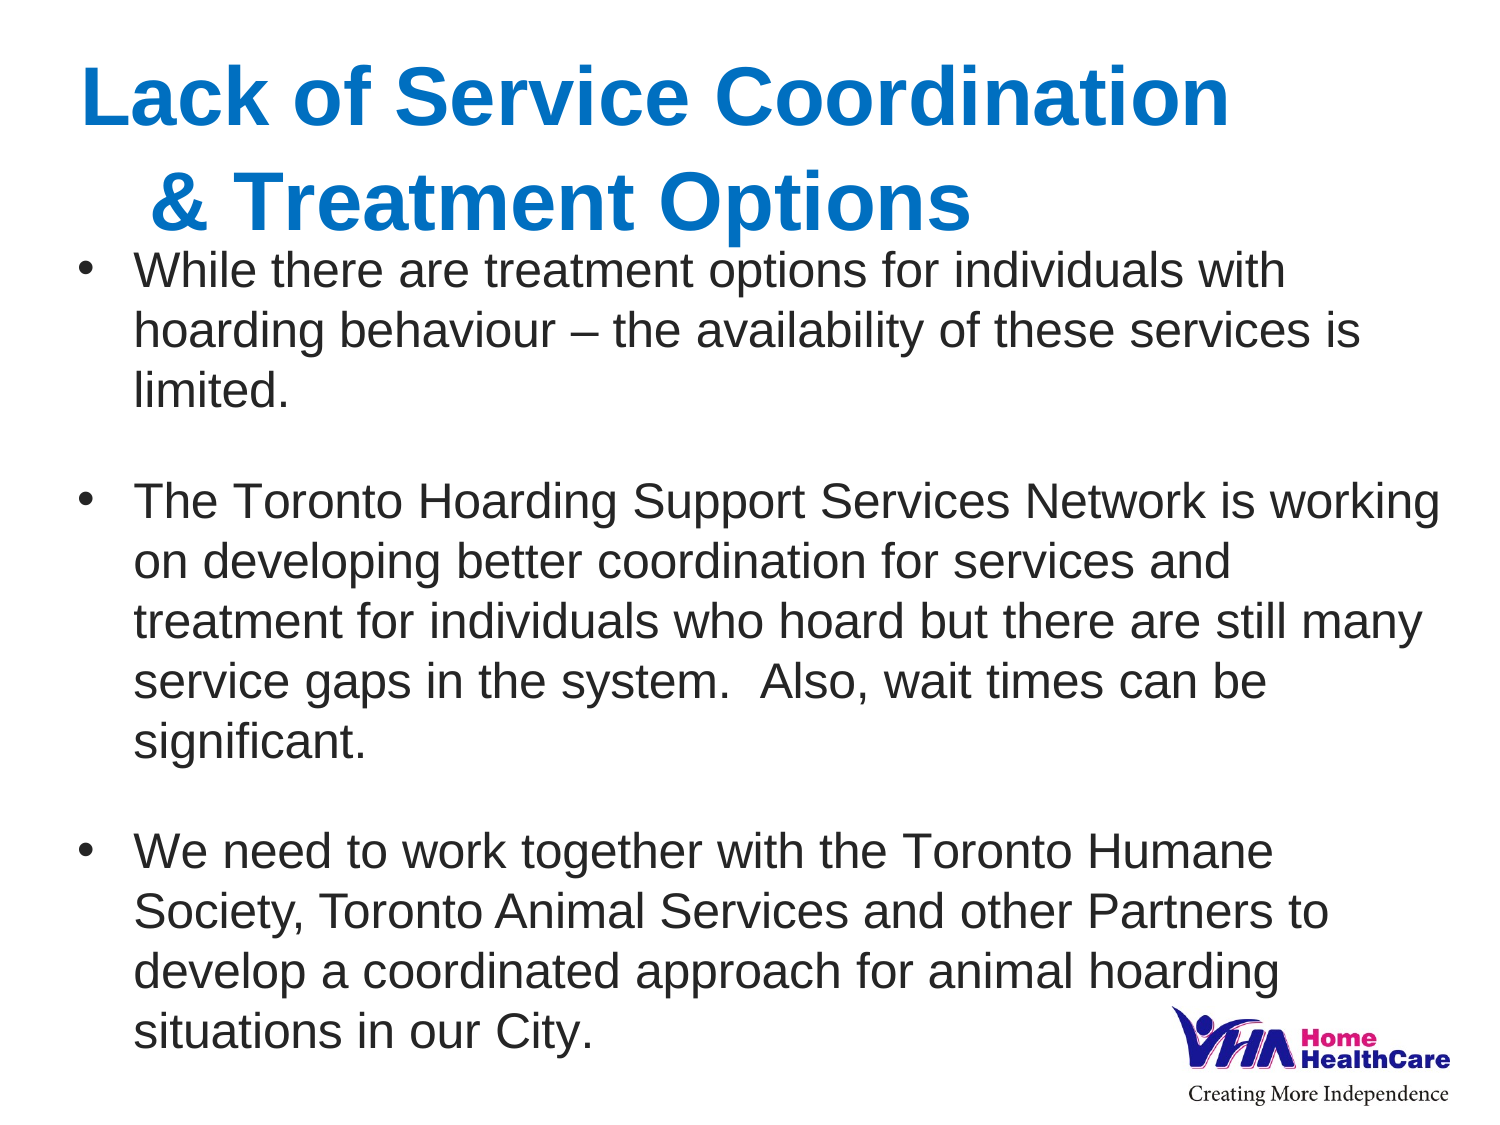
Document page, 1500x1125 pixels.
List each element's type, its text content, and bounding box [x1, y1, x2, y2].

title Lack of Service Coordination & Treatment Options [78, 37, 1425, 237]
text_box While there are treatment options for individuals with hoarding behaviour – the availability of these services is limited. The Toronto Hoarding Support Services Network is working on developing better coordination for services and treatment for individuals who hoard but there are still many service gaps in the system. Also, wait times can be significant. We need to work together with the Toronto Humane Society, Toronto Animal Services and other Partners to develop a coordinated approach for animal hoarding situations in our City. [75, 237, 1450, 1059]
text_box [1171, 1006, 1450, 1106]
